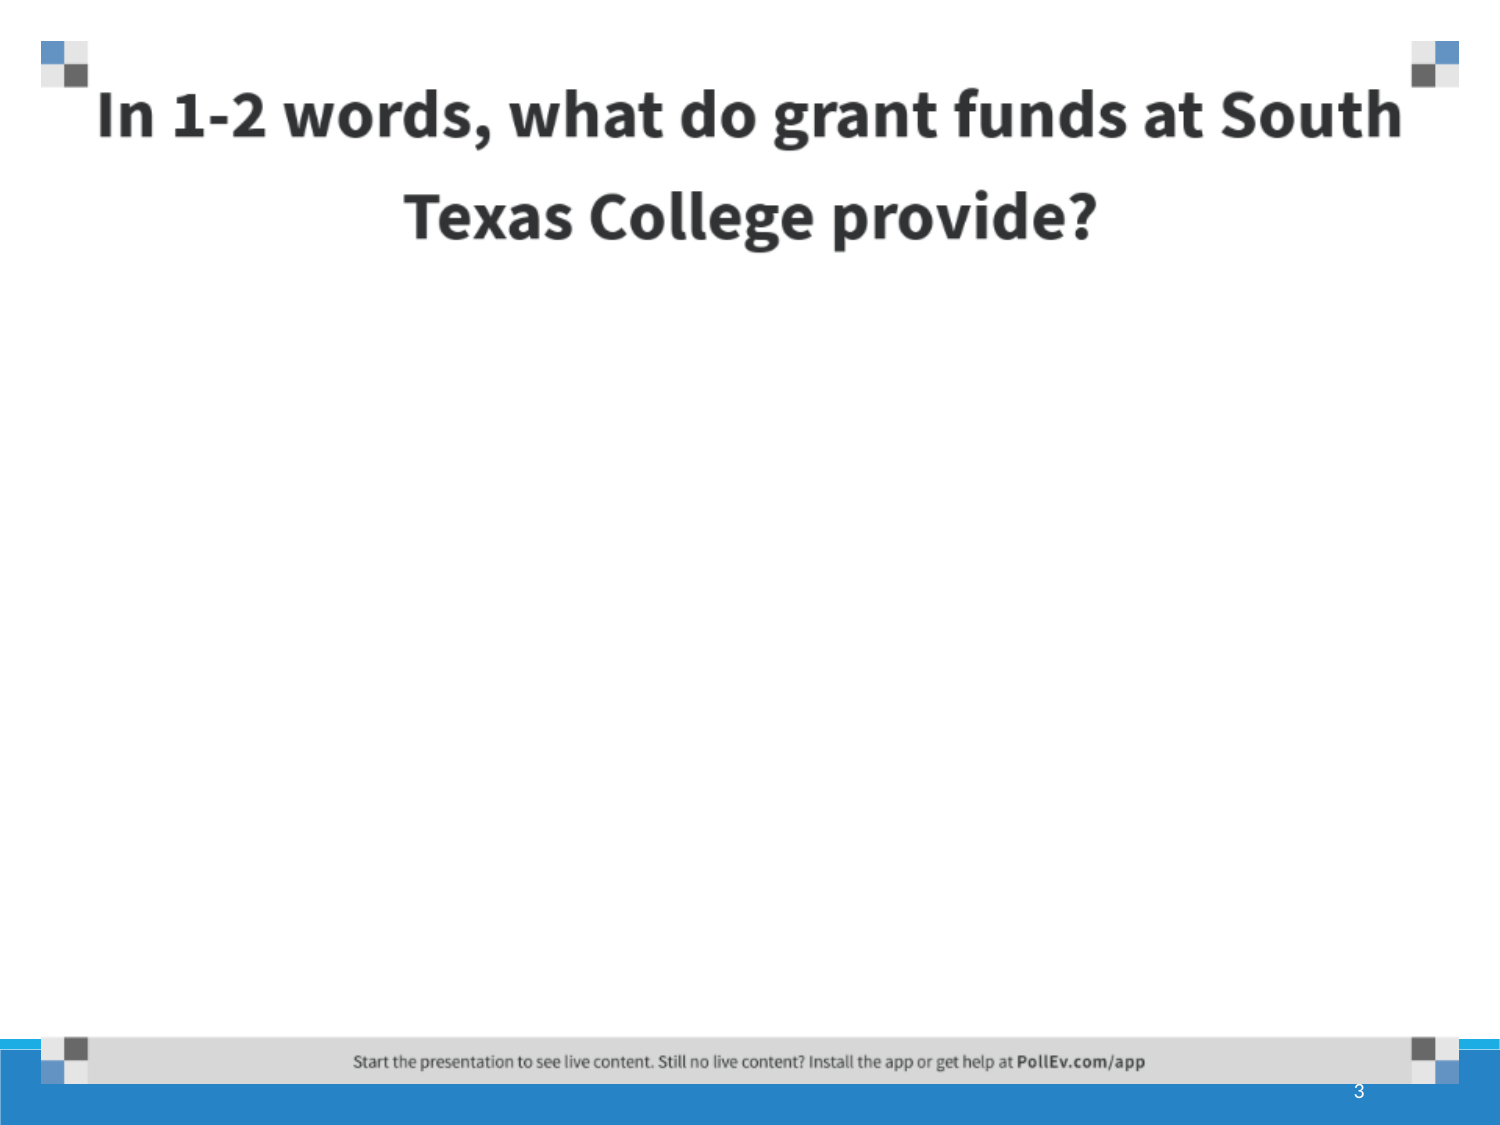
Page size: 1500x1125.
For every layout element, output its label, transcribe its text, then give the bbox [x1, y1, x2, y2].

picture [41, 41, 1459, 1084]
slide_number 3 [1218, 1091, 1380, 1120]
